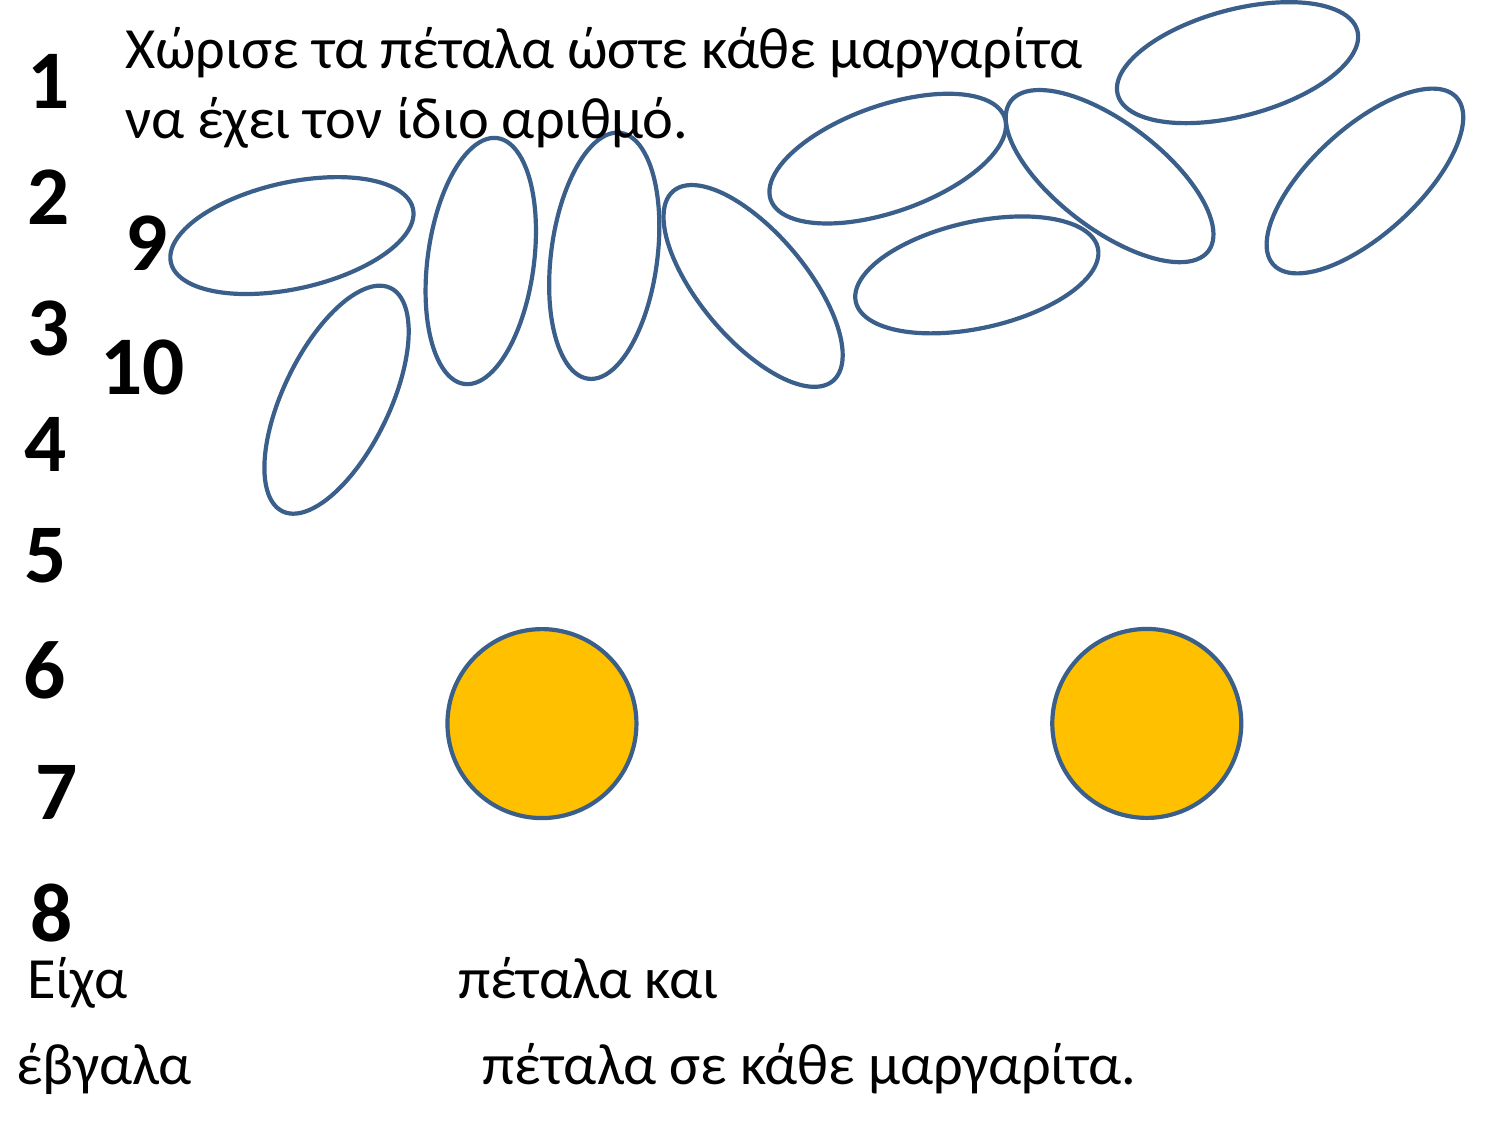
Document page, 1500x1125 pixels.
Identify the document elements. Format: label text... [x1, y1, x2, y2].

text_box Χώρισε τα πέταλα ώστε κάθε μαργαρίτα να έχει τον ίδιο αριθμό. [110, 3, 1099, 158]
text_box [767, 91, 1009, 226]
text_box [445, 627, 639, 821]
text_box [423, 158, 539, 387]
text_box έβγαλα πέταλα σε κάθε μαργαρίτα. [1, 1018, 1152, 1104]
text_box 4 [10, 380, 83, 491]
text_box [1050, 626, 1244, 821]
text_box 6 [8, 607, 81, 723]
text_box 9 [110, 180, 183, 295]
text_box 1 [12, 17, 85, 133]
text_box [853, 214, 1101, 336]
text_box 8 [15, 850, 88, 966]
text_box 7 [20, 729, 93, 844]
text_box [1114, 0, 1361, 126]
text_box [1017, 104, 1216, 265]
text_box Είχα πέταλα και [12, 933, 734, 1018]
text_box 10 [85, 303, 200, 419]
text_box 3 [12, 264, 85, 380]
text_box 5 [10, 491, 83, 607]
text_box [262, 283, 411, 516]
text_box [661, 182, 845, 389]
text_box [1264, 86, 1466, 276]
text_box [183, 175, 416, 297]
text_box 2 [12, 133, 85, 249]
text_box [547, 158, 662, 382]
